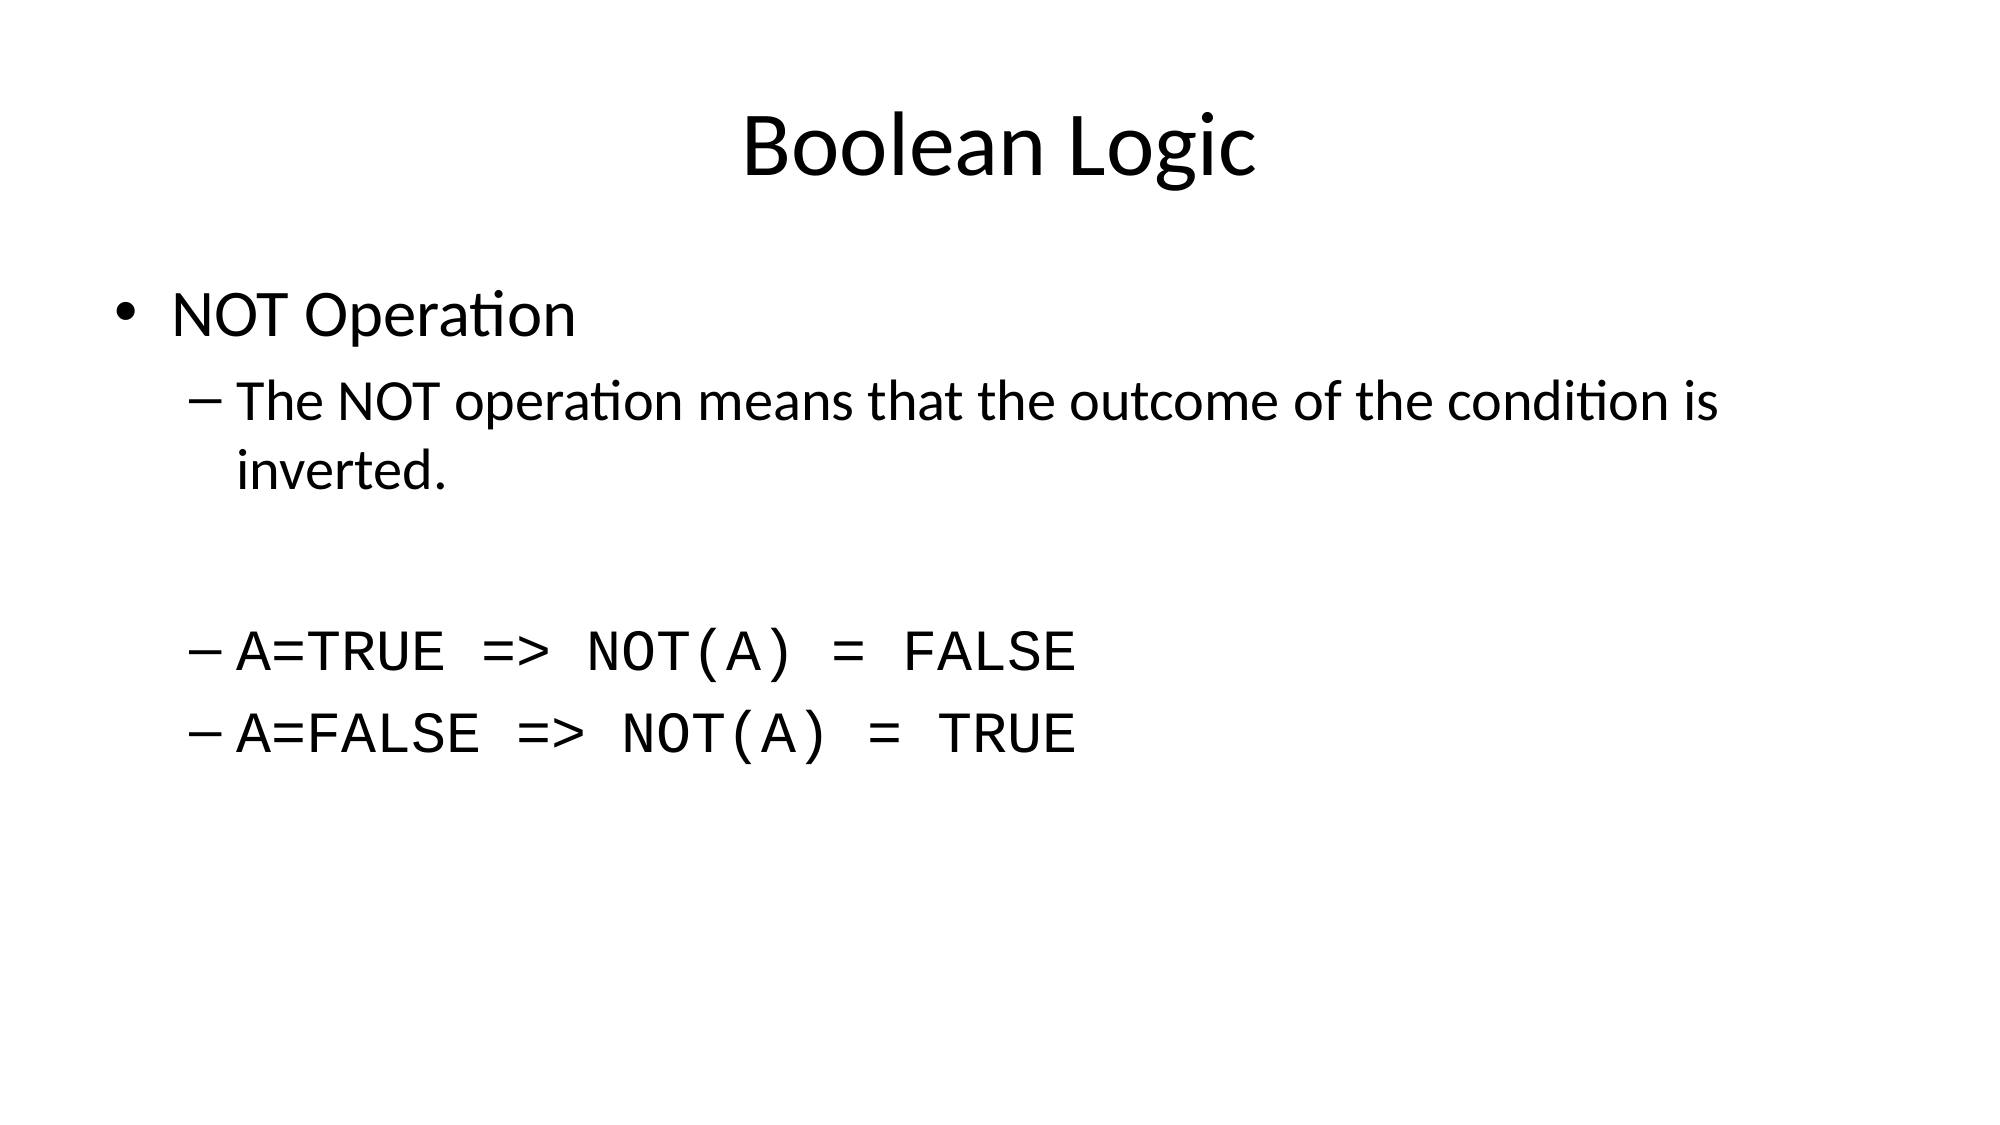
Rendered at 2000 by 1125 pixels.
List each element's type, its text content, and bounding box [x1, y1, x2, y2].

list NOT Operation The NOT operation means that the outcome of the condition is inverted. A=TRUE => NOT(A) = FALSE A=FALSE => NOT(A) = TRUE [99, 262, 1900, 1005]
title Boolean Logic [99, 45, 1900, 233]
